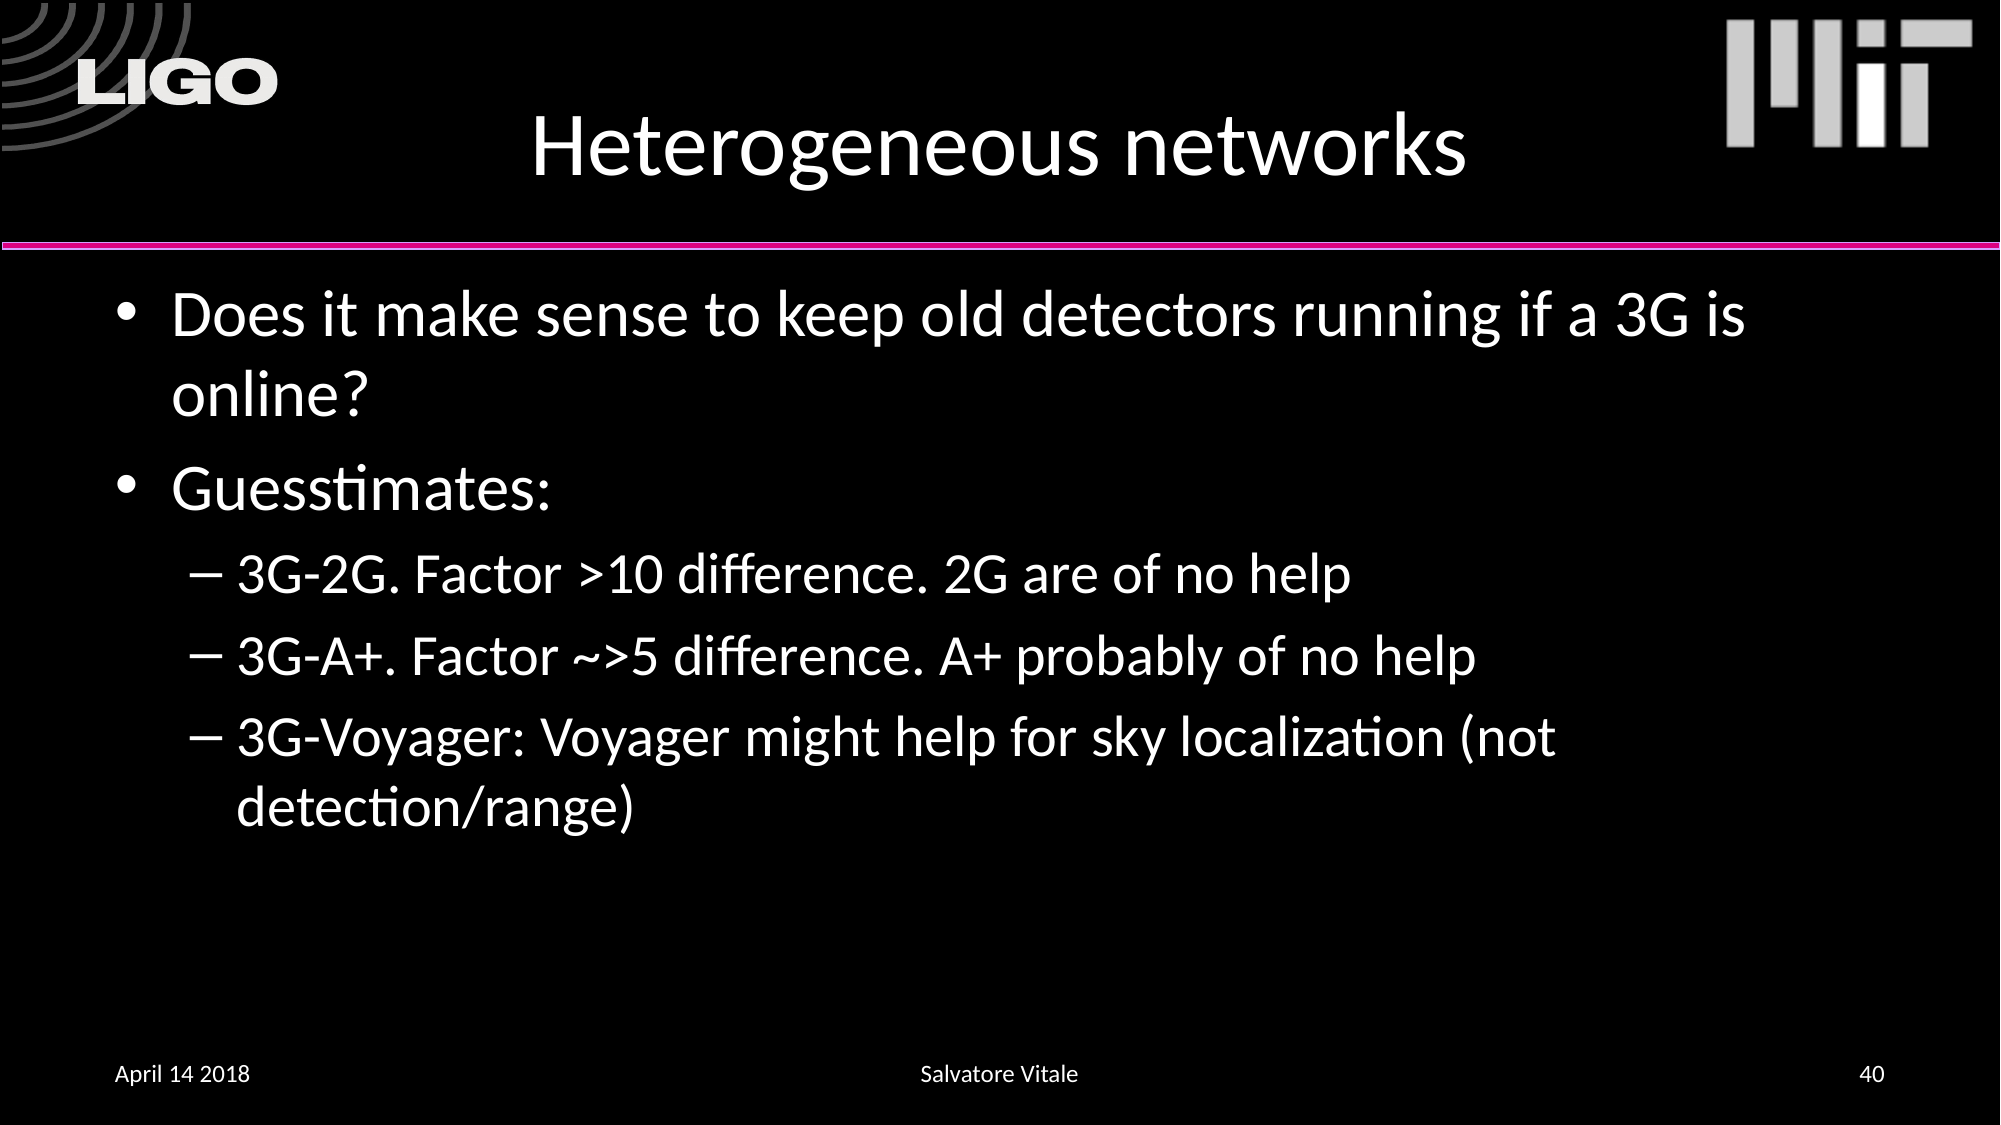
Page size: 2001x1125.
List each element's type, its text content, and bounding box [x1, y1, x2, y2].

title Heterogeneous networks [99, 45, 1900, 233]
picture [1721, 14, 1979, 154]
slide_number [99, 1042, 567, 1103]
slide_number 40 [1433, 1042, 1900, 1103]
list Does it make sense to keep old detectors running if a 3G is online? Guesstimates: 3G-2G. Factor >10 difference. 2G are of no help 3G-A+. Factor ~>5 difference. A+ probably of no help 3G-Voyager: Voyager might help for sky localization (not detection/range) [99, 262, 1900, 1005]
footer Salvatore Vitale [683, 1042, 1317, 1103]
picture [2, 2, 281, 153]
